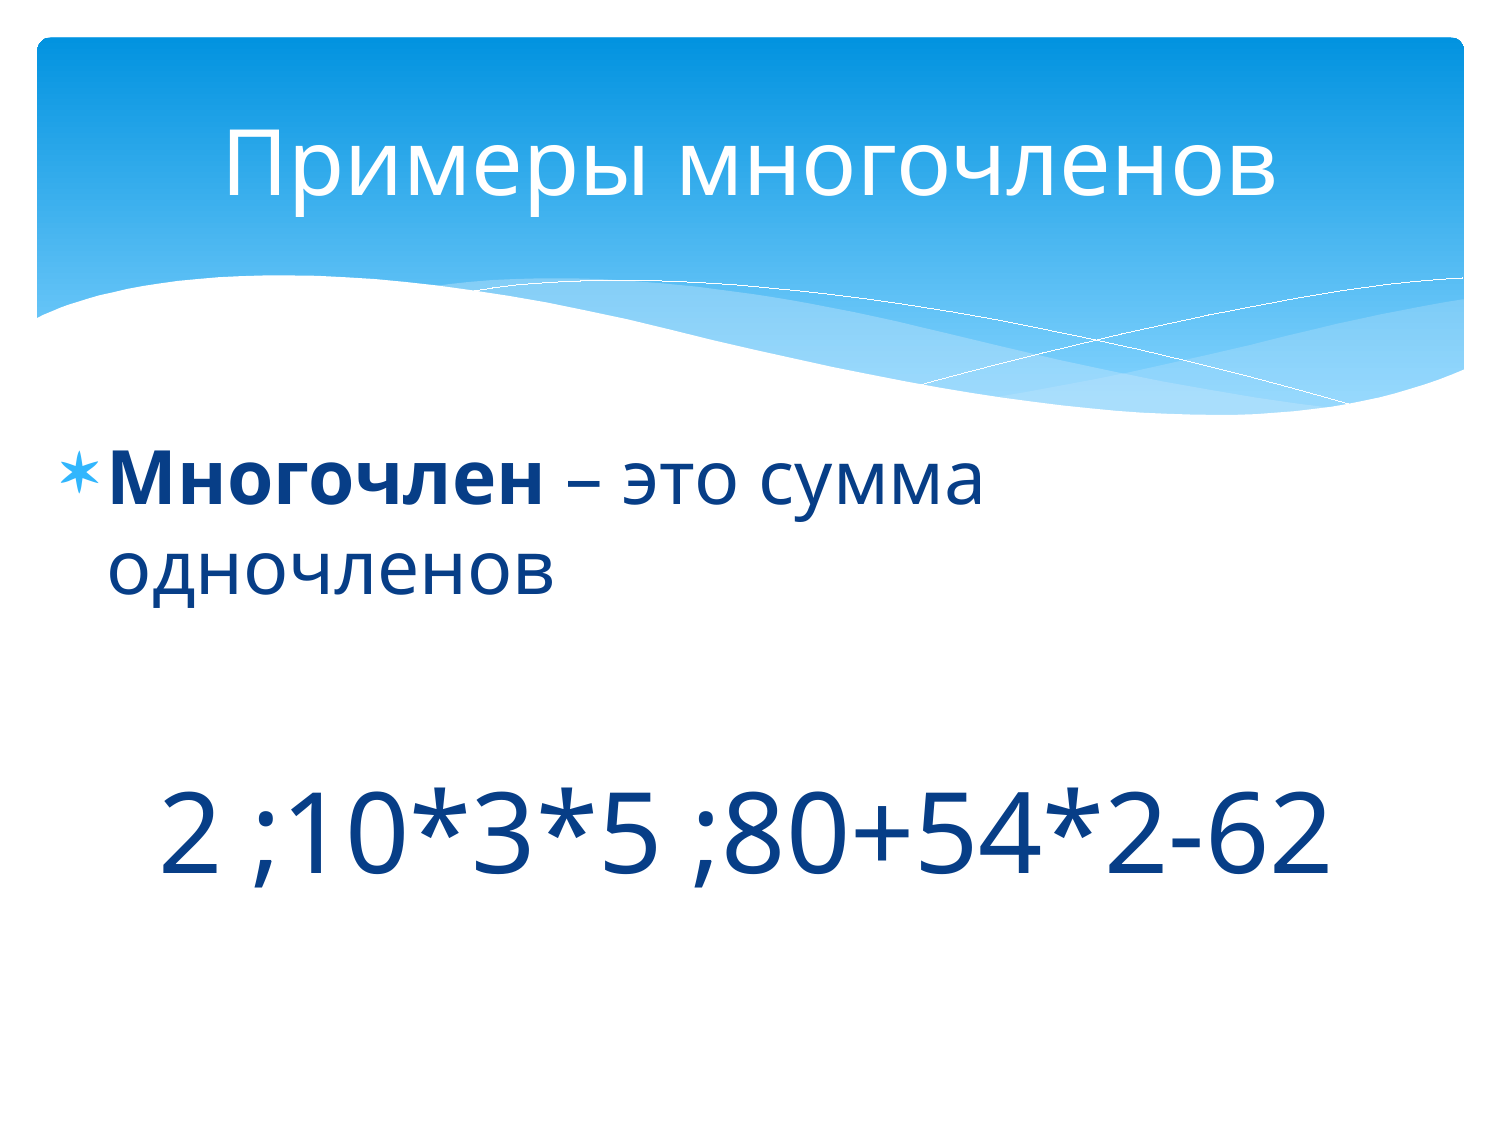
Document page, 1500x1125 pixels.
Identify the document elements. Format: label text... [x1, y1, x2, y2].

text_box Многочлен – это сумма одночленов [46, 421, 1465, 664]
list 2 ;10*3*5 ;80+54*2-62 [143, 664, 1359, 1005]
title Примеры многочленов [75, 55, 1425, 261]
